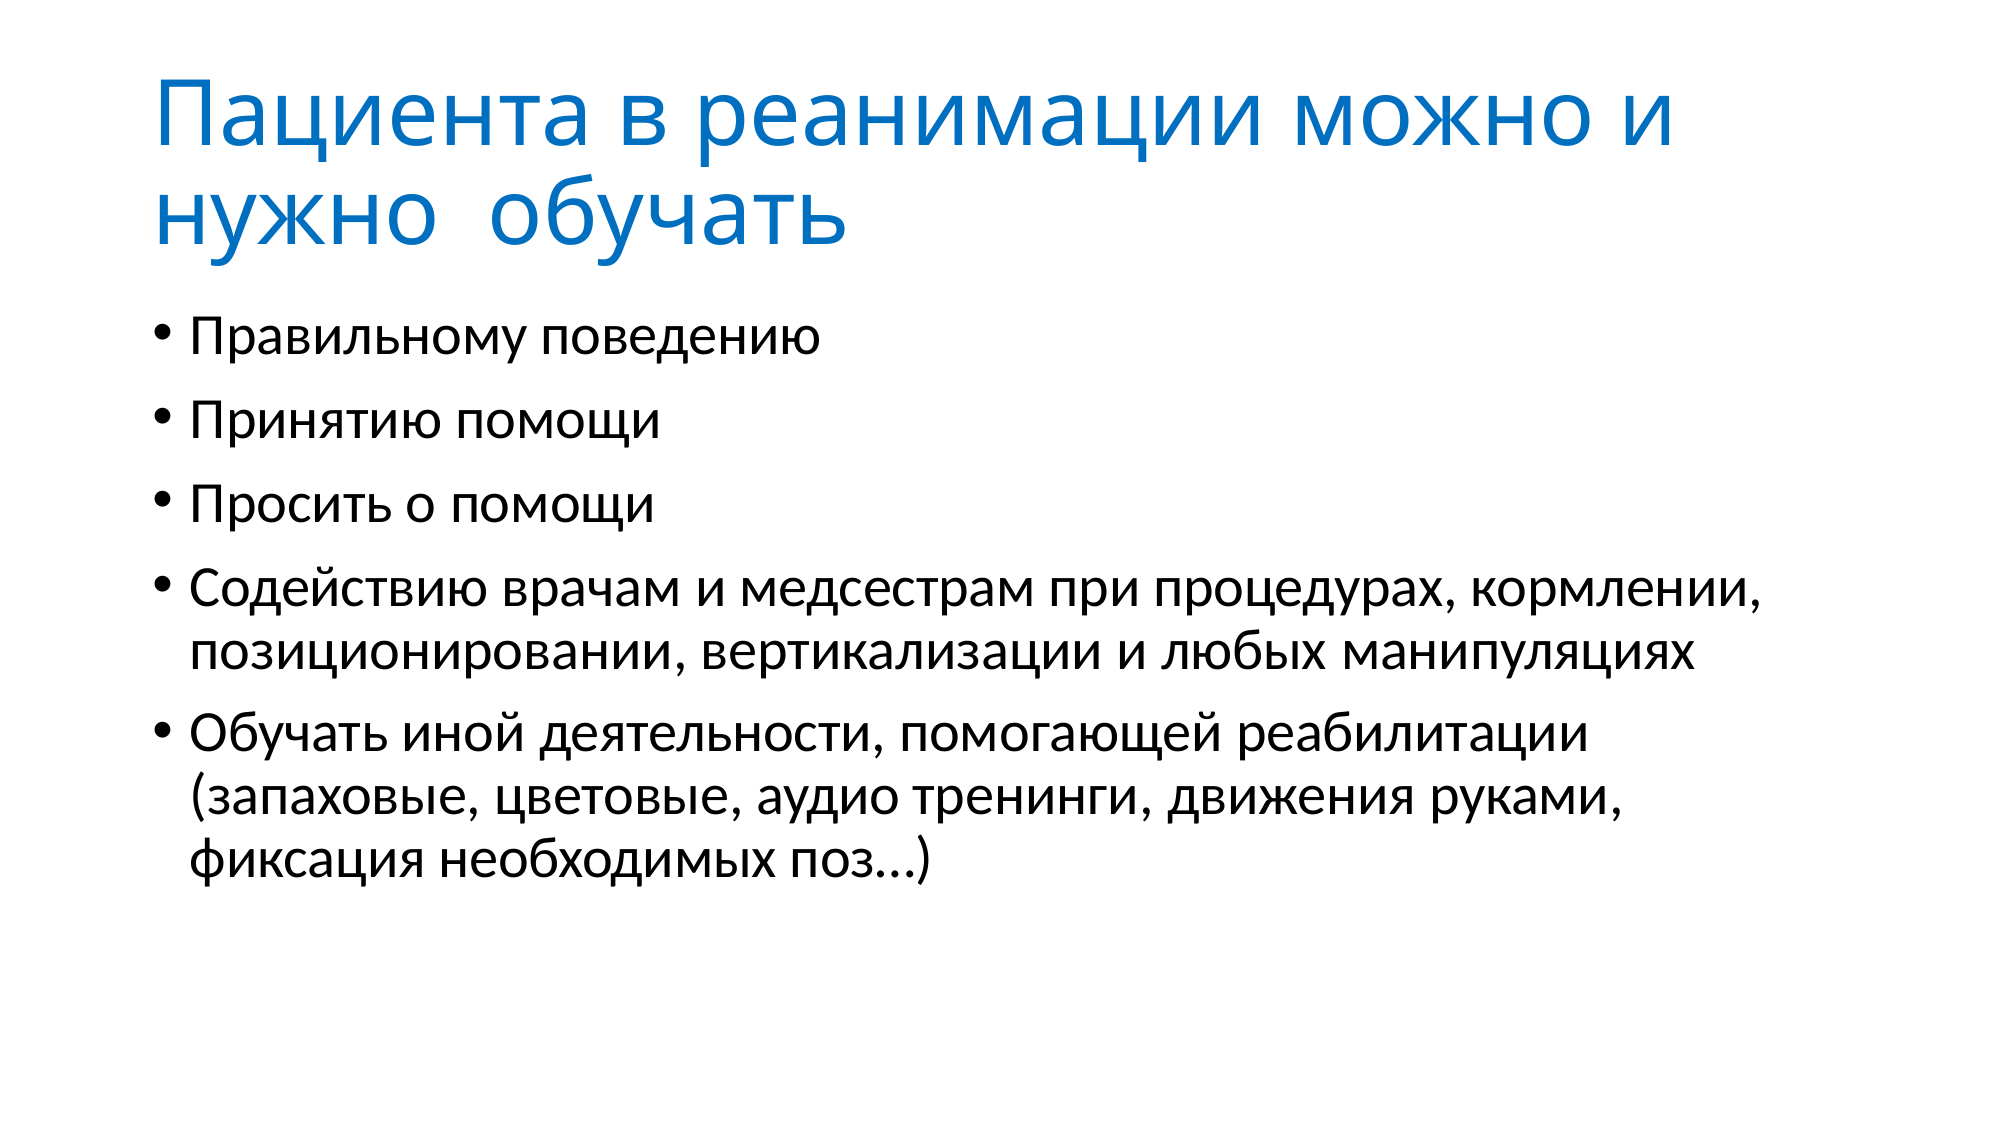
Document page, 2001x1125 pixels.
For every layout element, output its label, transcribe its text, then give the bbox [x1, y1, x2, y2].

title Пациента в реанимации можно и нужно обучать [150, 50, 1850, 264]
text_box Правильному поведению Принятию помощи Просить о помощи Содействию врачам и медсестрам при процедурах, кормлении, позиционировании, вертикализации и любых манипуляциях Обучать иной деятельности, помогающей реабилитации (запаховые, цветовые, аудио тренинги, движения руками, фиксация необходимых поз…) [150, 279, 1779, 891]
